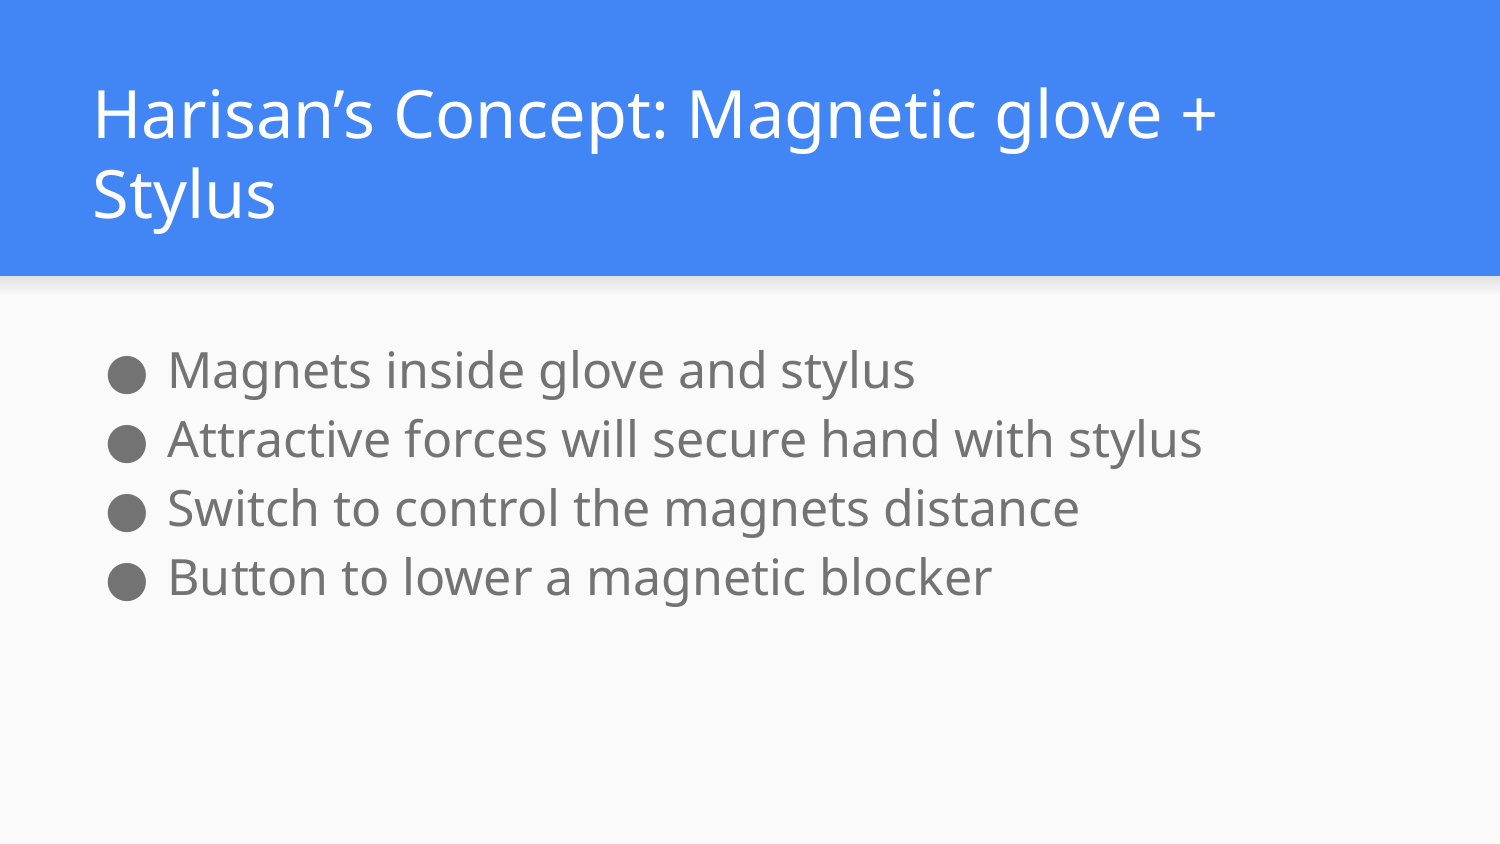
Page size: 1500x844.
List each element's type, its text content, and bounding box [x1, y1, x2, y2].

title Harisan’s Concept: Magnetic glove + Stylus [77, 121, 1427, 248]
list Magnets inside glove and stylus Attractive forces will secure hand with stylus Switch to control the magnets distance Button to lower a magnetic blocker [77, 314, 1427, 760]
